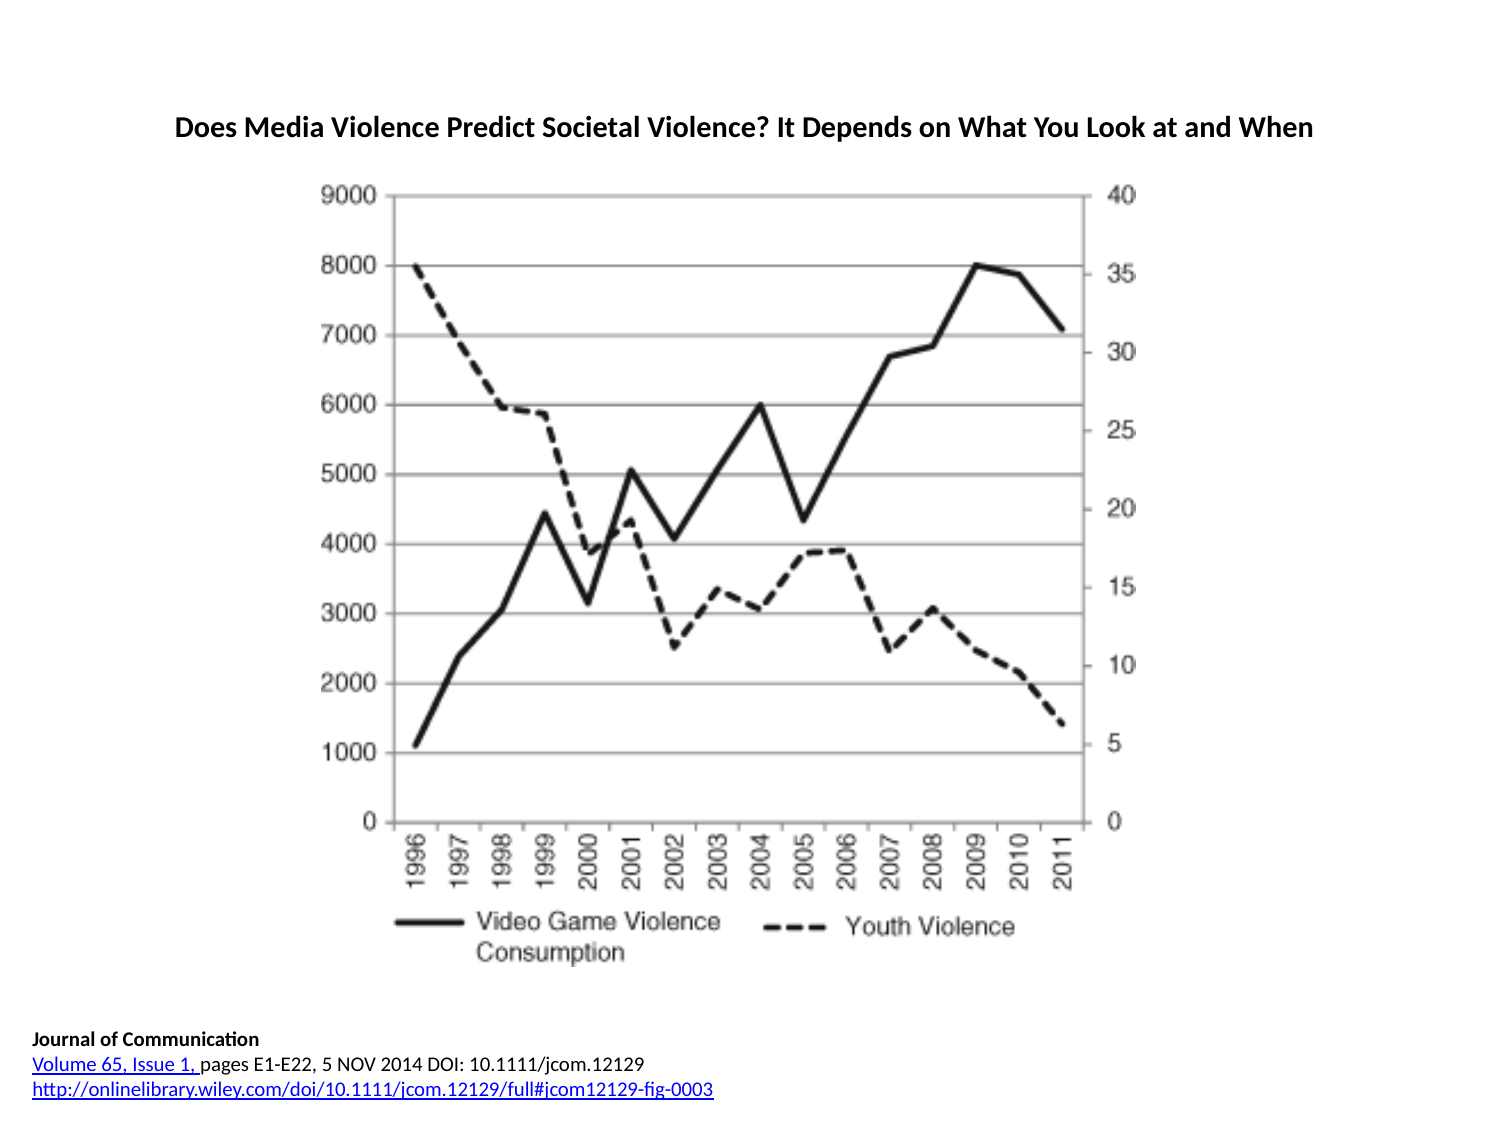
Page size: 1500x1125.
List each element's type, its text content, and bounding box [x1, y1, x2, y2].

picture [321, 183, 1136, 967]
title Does Media Violence Predict Societal Violence? It Depends on What You Look at and When [69, 68, 1420, 188]
text_box Journal of Communication Volume 65, Issue 1, pages E1-E22, 5 NOV 2014 DOI: 10.1111/jcom.12129 http://onlinelibrary.wiley.com/doi/10.1111/jcom.12129/full#jcom12129-fig-0003 [18, 1017, 1045, 1101]
